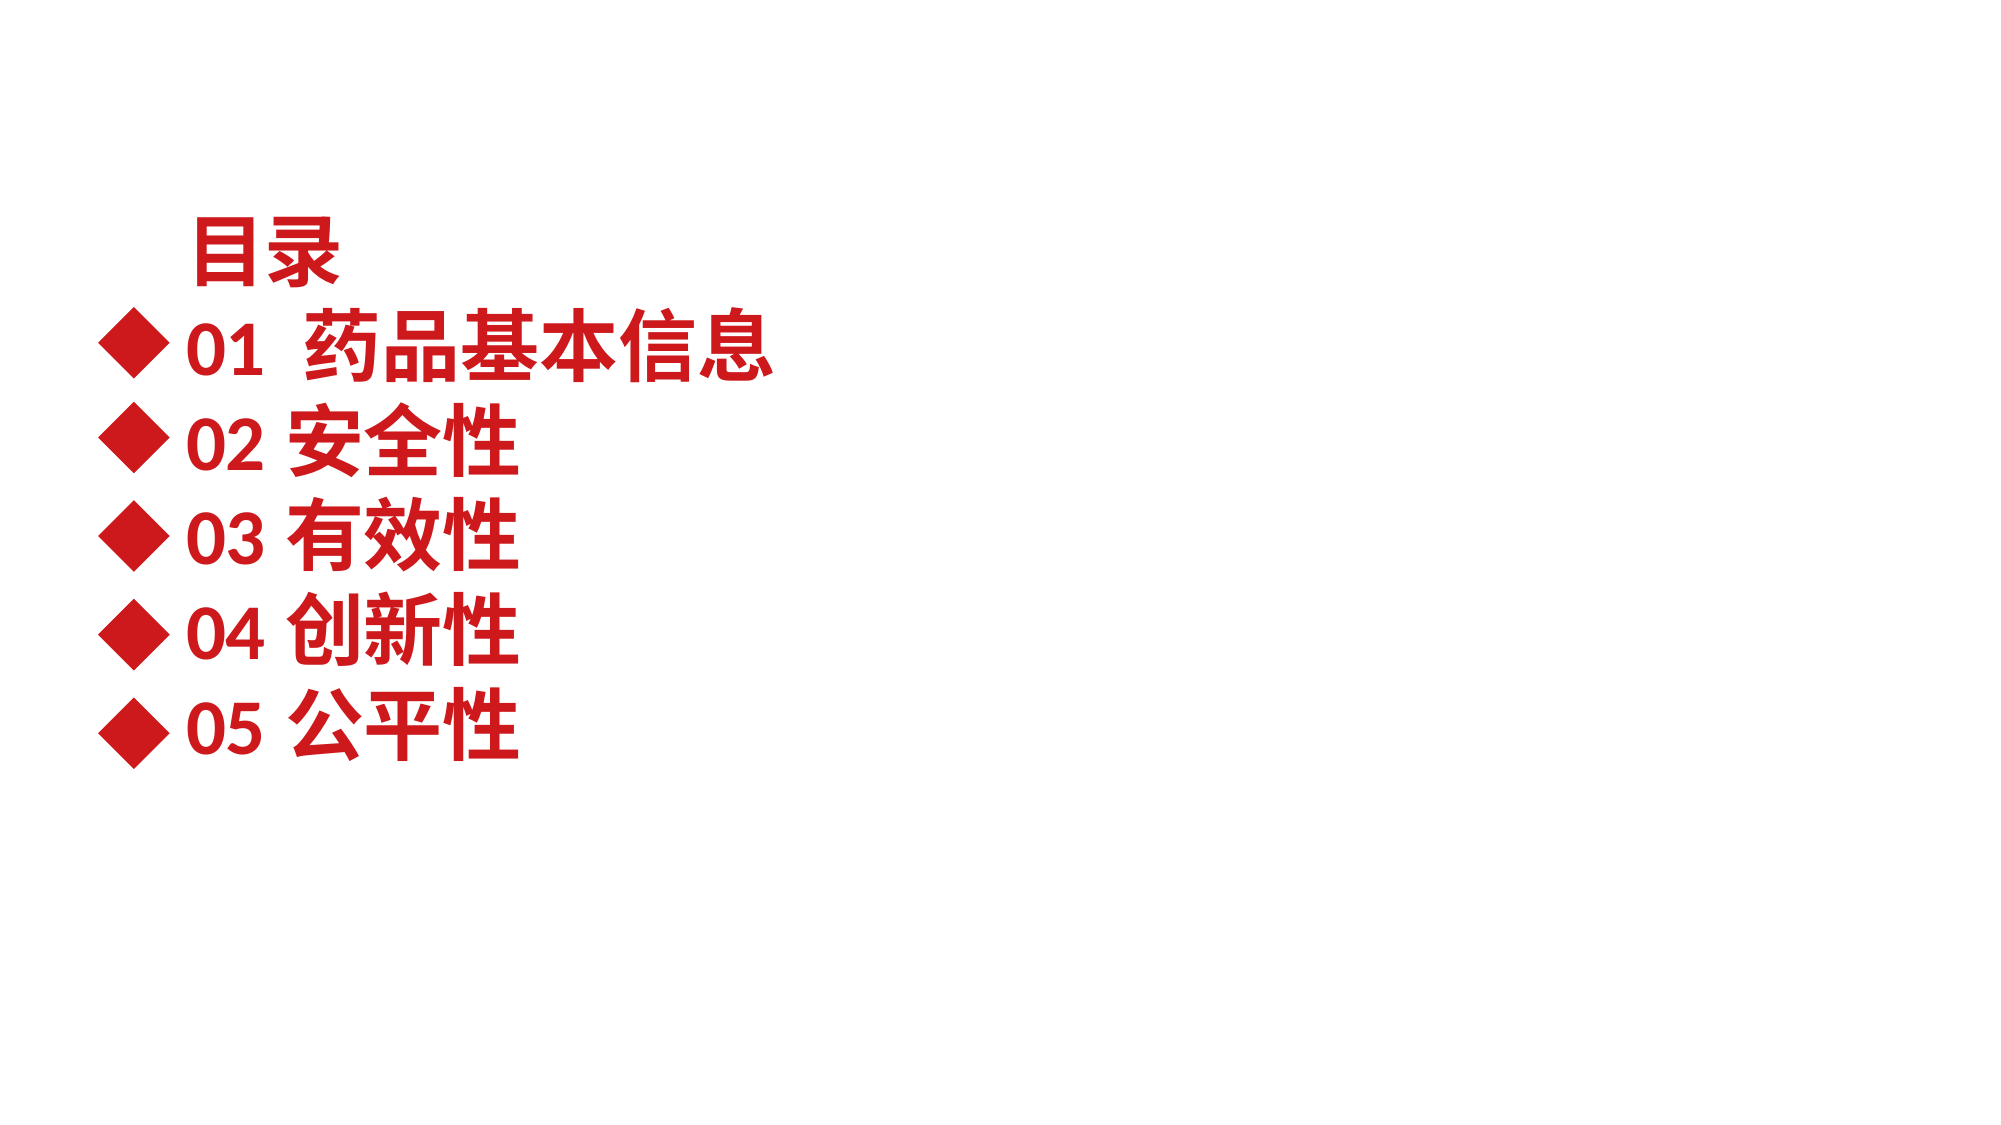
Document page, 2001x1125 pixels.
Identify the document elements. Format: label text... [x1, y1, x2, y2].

text_box [94, 303, 173, 382]
text_box [94, 595, 173, 674]
text_box [94, 694, 173, 773]
text_box 目录 01 药品基本信息 02安全性 03有效性 04创新性 05公平性 [171, 194, 1029, 778]
text_box [94, 497, 173, 576]
text_box [94, 398, 173, 477]
